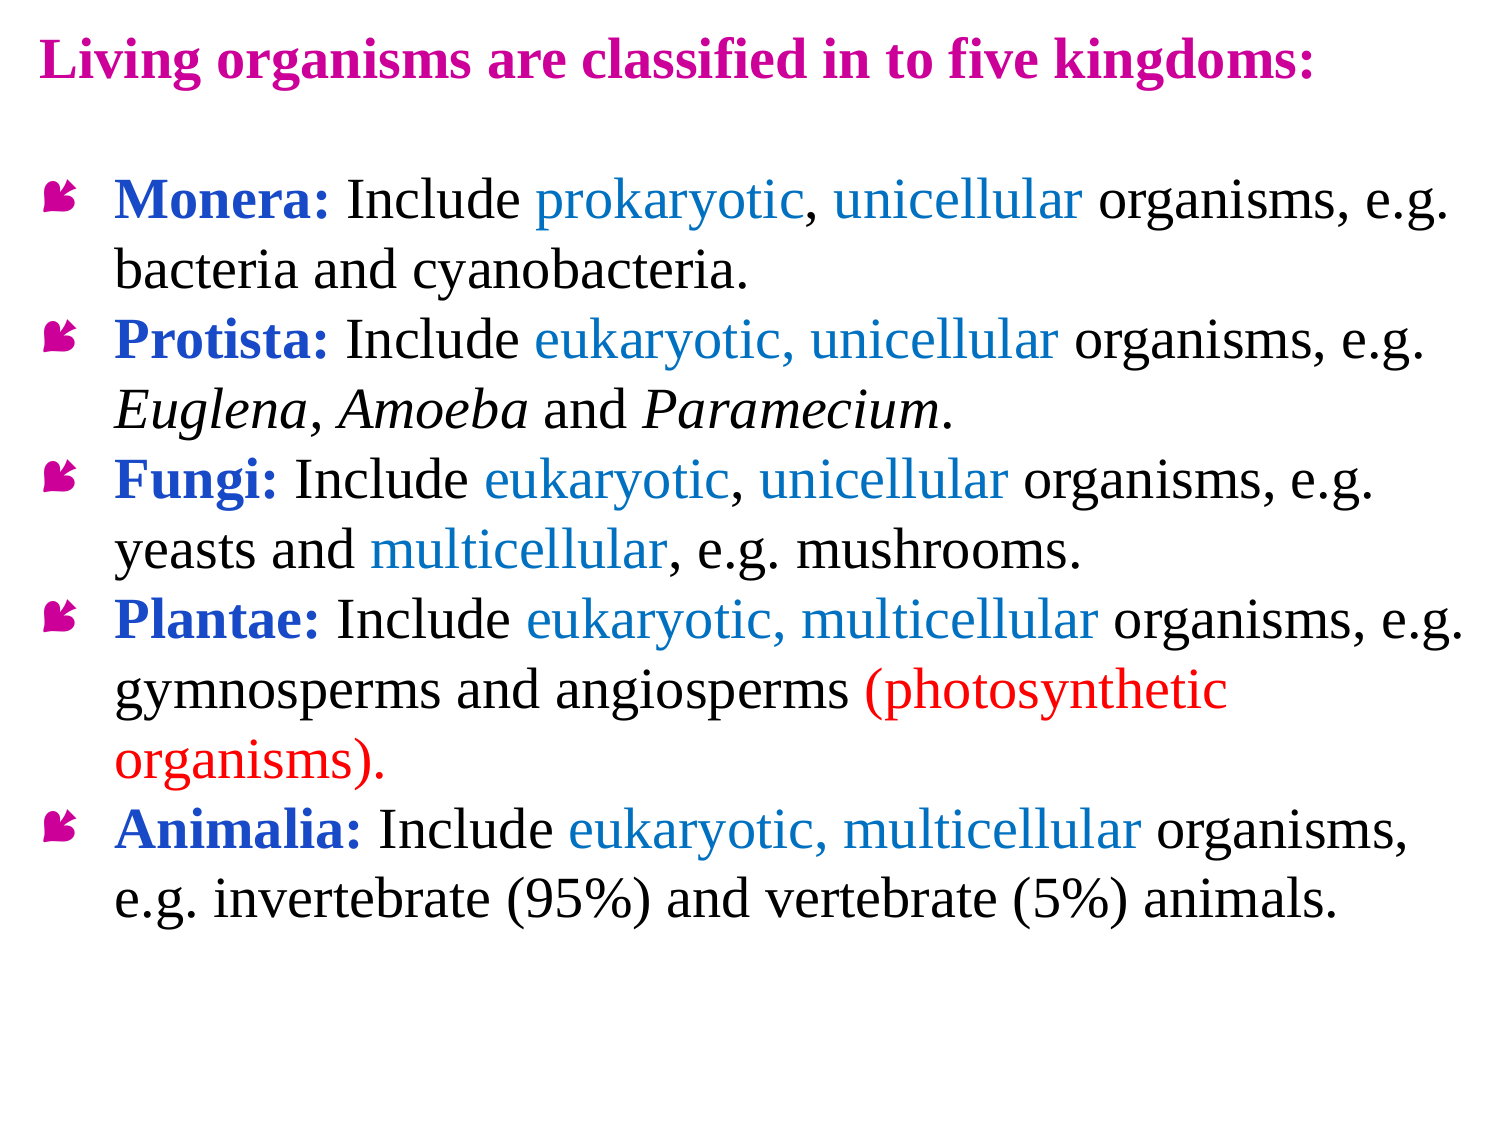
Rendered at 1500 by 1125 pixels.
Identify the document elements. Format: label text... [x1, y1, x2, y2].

text_box Living organisms are classified in to five kingdoms: Monera: Include prokaryotic, unicellular organisms, e.g. bacteria and cyanobacteria. Protista: Include eukaryotic, unicellular organisms, e.g. Euglena, Amoeba and Paramecium. Fungi: Include eukaryotic, unicellular organisms, e.g. yeasts and multicellular, e.g. mushrooms. Plantae: Include eukaryotic, multicellular organisms, e.g. gymnosperms and angiosperms (photosynthetic organisms). Animalia: Include eukaryotic, multicellular organisms, e.g. invertebrate (95%) and vertebrate (5%) animals. [24, 12, 1484, 937]
